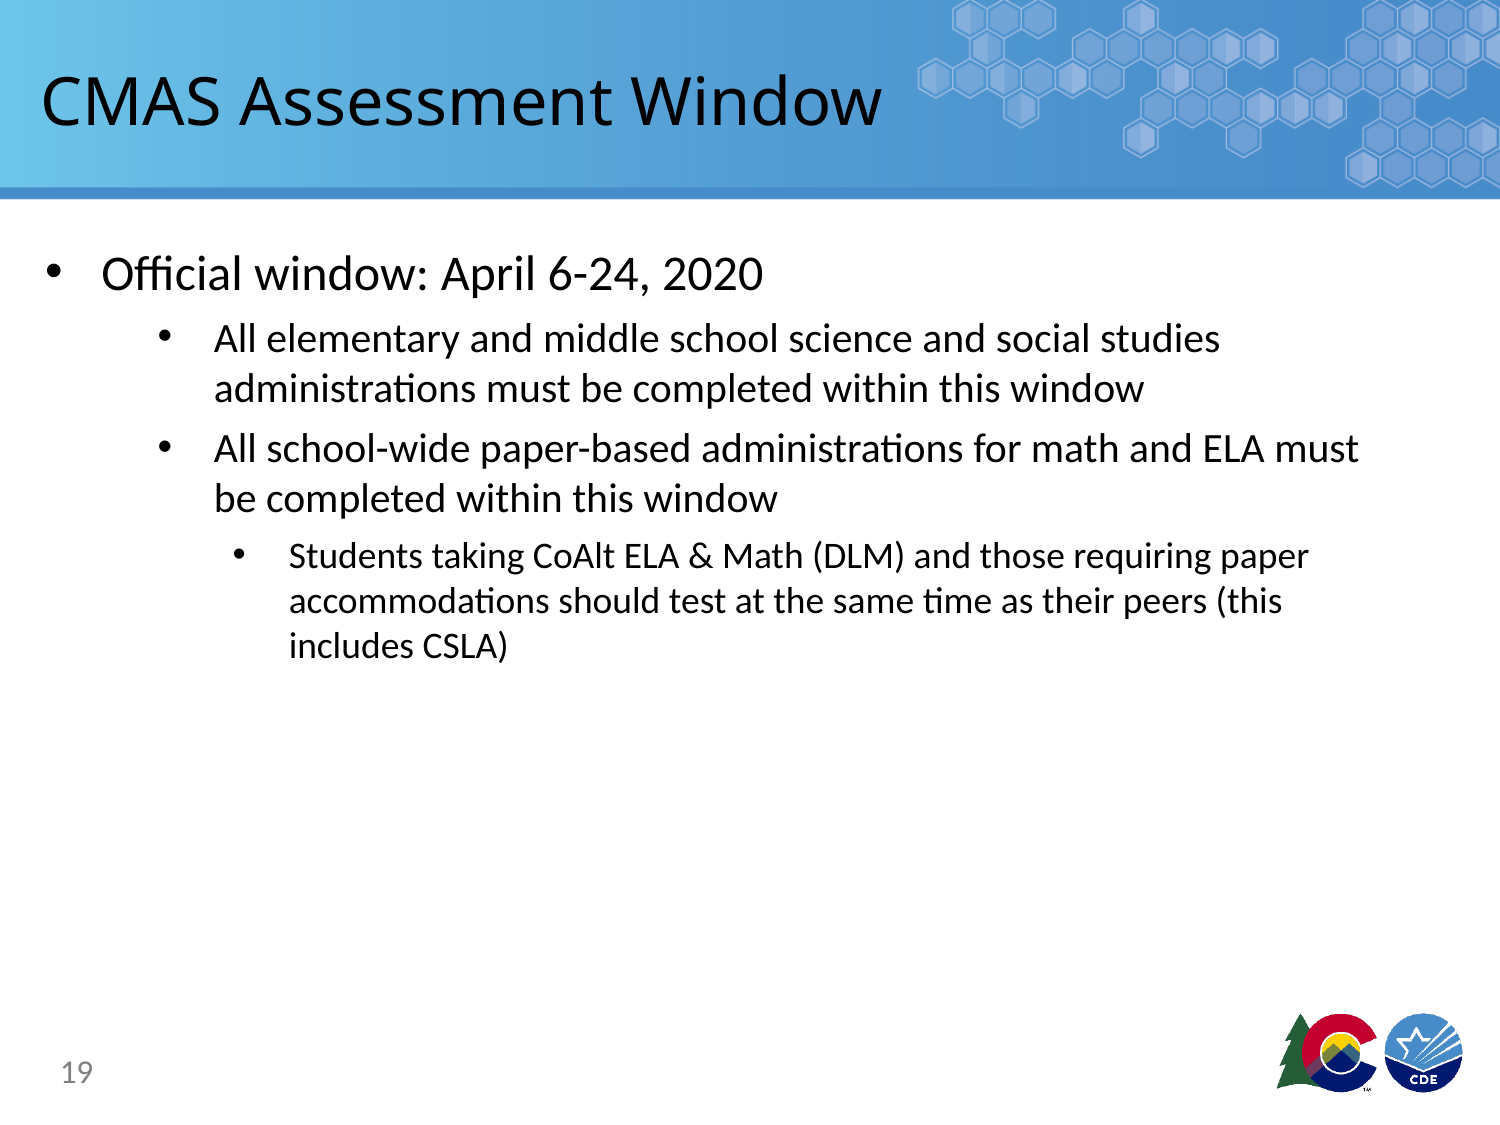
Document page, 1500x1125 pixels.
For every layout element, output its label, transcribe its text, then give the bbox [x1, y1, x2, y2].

title CMAS Assessment Window [40, 41, 1038, 166]
list Official window: April 6-24, 2020 All elementary and middle school science and social studies administrations must be completed within this window All school-wide paper-based administrations for math and ELA must be completed within this window Students taking CoAlt ELA & Math (DLM) and those requiring paper accommodations should test at the same time as their peers (this includes CSLA) [45, 239, 1397, 1002]
picture [1275, 1012, 1463, 1093]
slide_number 19 [45, 1042, 122, 1103]
picture [0, 0, 1500, 200]
